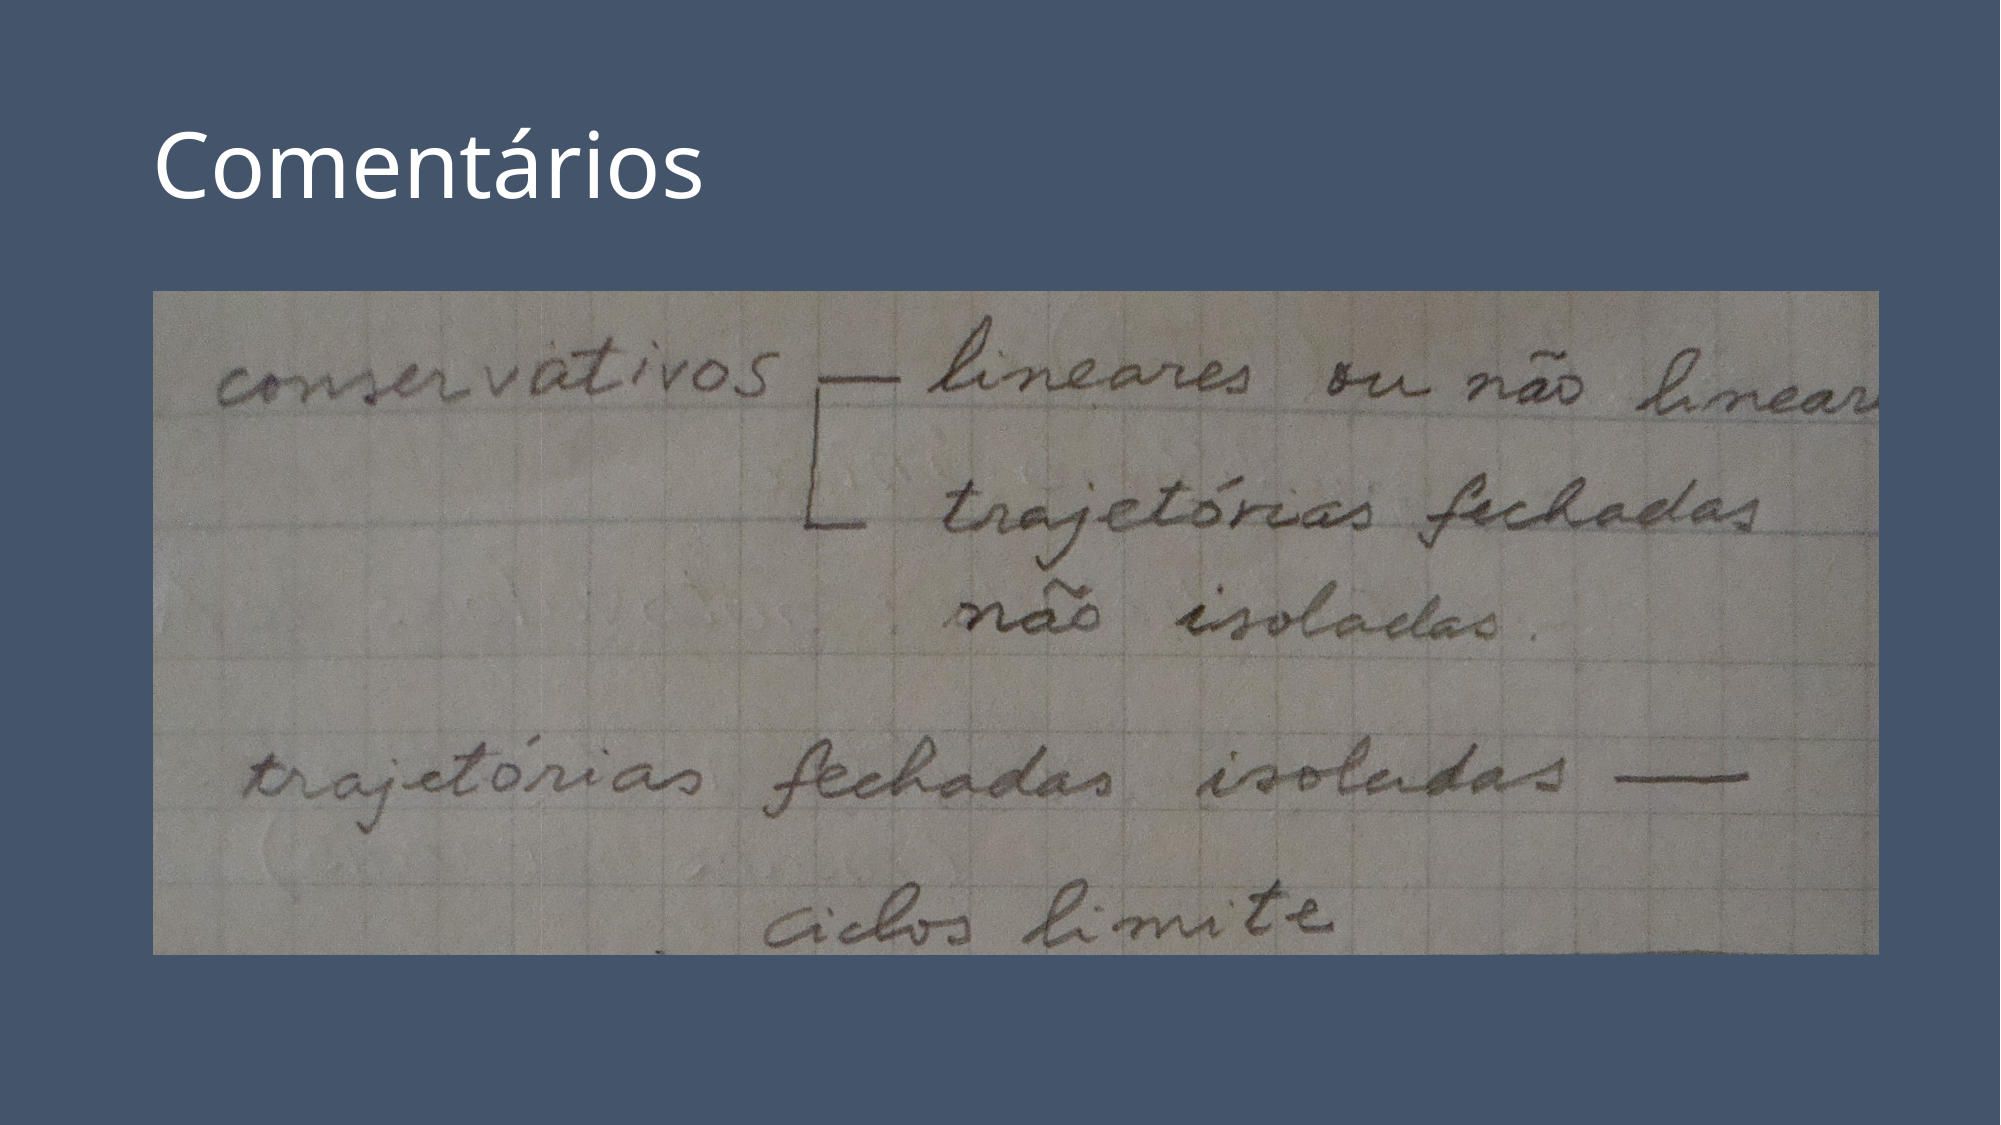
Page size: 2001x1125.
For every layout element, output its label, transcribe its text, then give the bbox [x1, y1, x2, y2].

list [153, 291, 1879, 956]
title Comentários [137, 59, 1863, 278]
